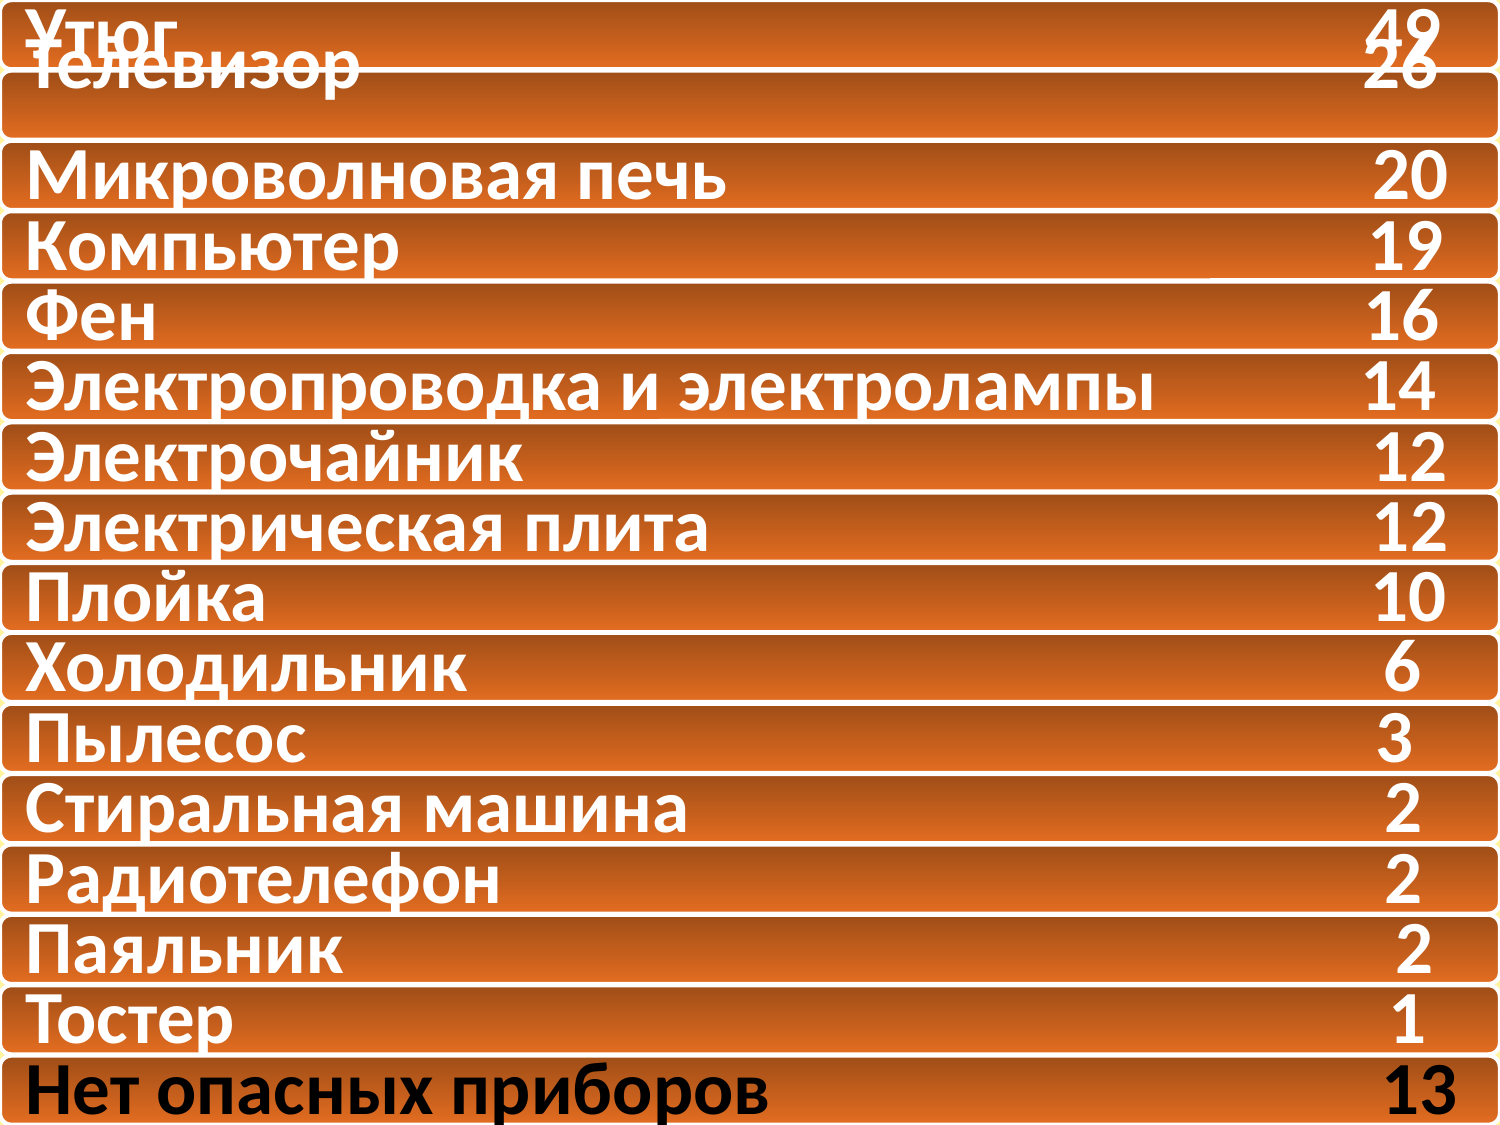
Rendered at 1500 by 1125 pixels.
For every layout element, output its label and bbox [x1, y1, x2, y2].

text_box [0, 0, 1500, 1125]
